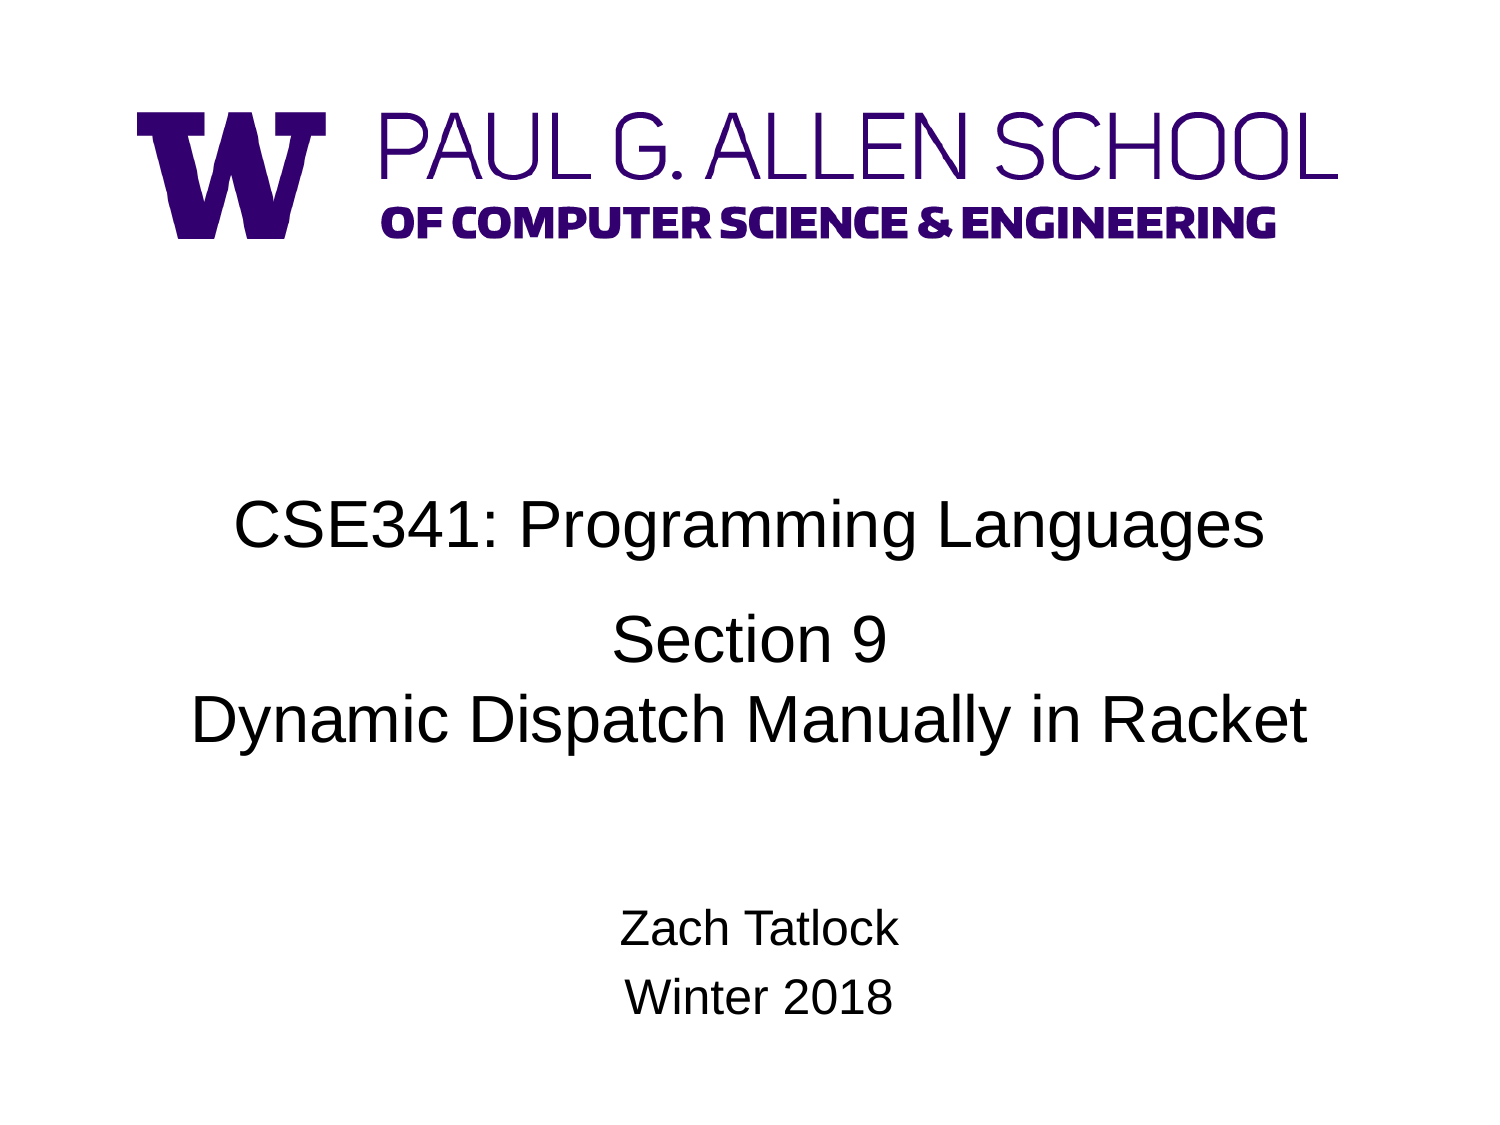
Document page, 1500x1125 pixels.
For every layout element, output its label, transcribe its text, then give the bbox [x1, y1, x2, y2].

title CSE341: Programming Languages Section 9 Dynamic Dispatch Manually in Racket [112, 437, 1388, 801]
picture [137, 112, 1338, 240]
subtitle Zach Tatlock Winter 2018 [215, 887, 1304, 1088]
